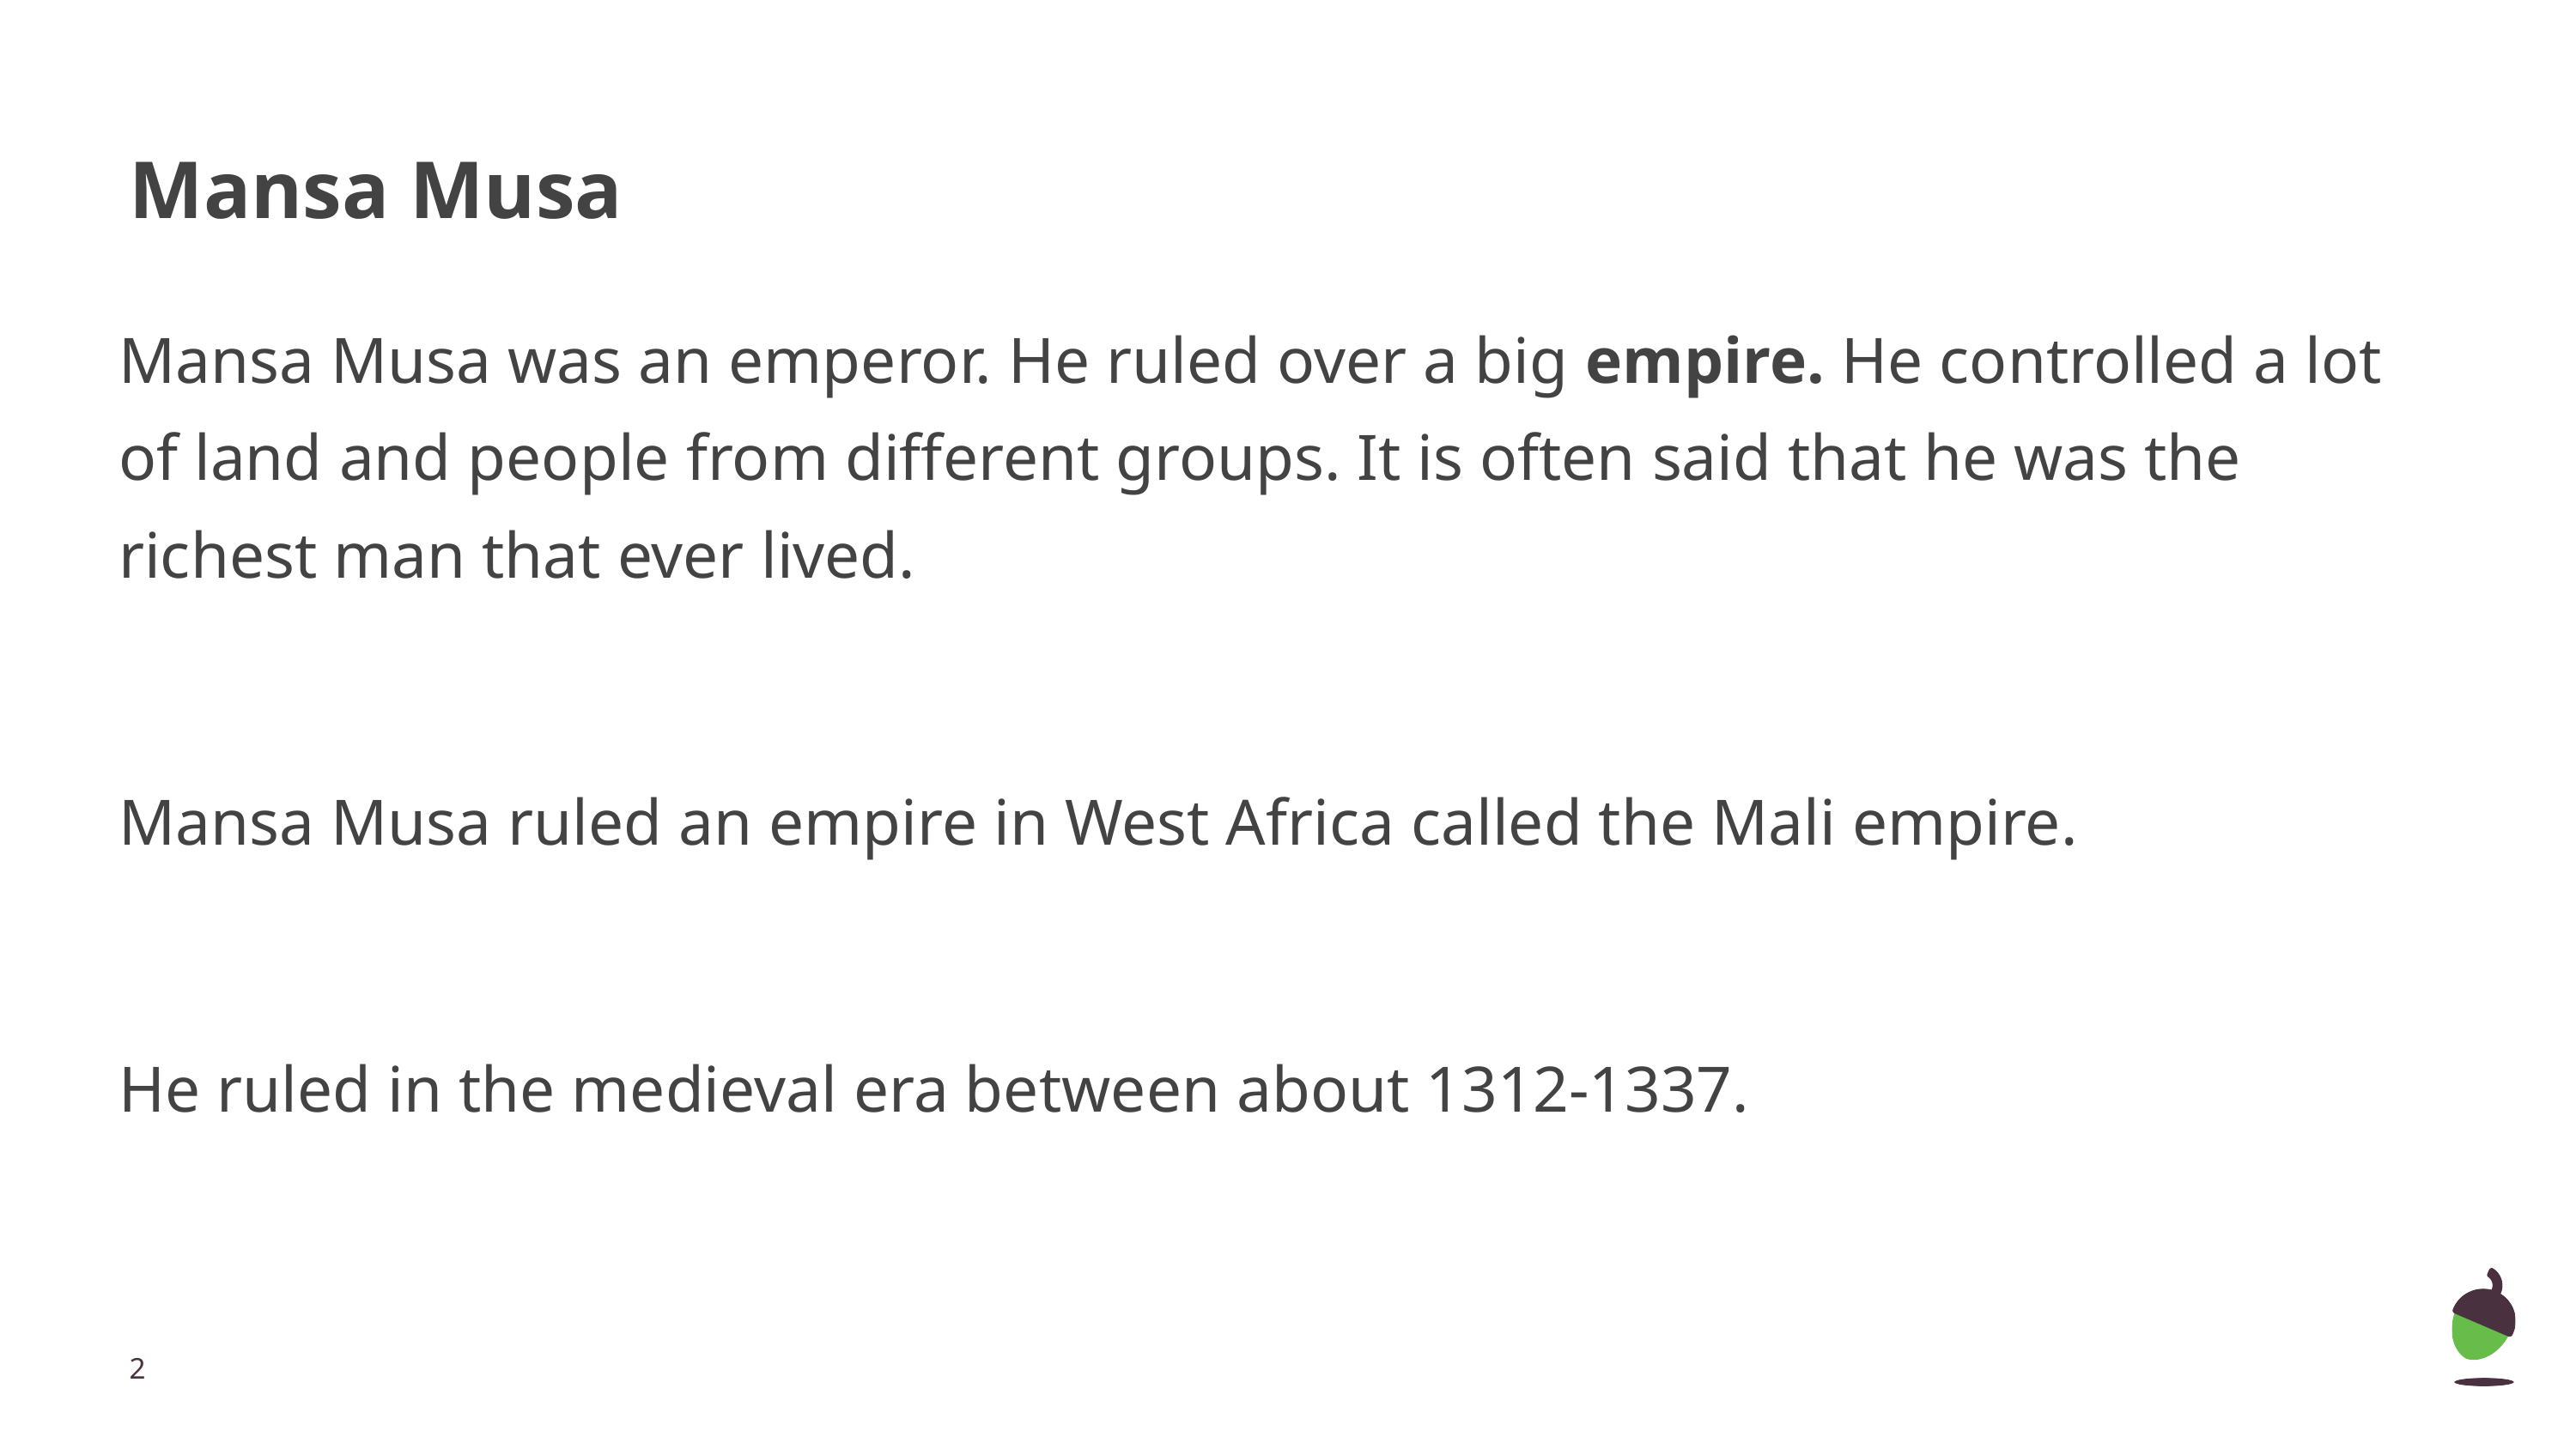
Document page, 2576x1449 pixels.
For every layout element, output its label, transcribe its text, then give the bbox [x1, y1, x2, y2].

title Mansa Musa [129, 125, 1402, 297]
picture [2451, 1268, 2516, 1386]
list Mansa Musa was an emperor. He ruled over a big empire. He controlled a lot of land and people from different groups. It is often said that he was the richest man that ever lived. Mansa Musa ruled an empire in West Africa called the Mali empire. He ruled in the medieval era between about 1312-1337. [118, 297, 2452, 1197]
slide_number ‹#› [129, 1349, 332, 1401]
